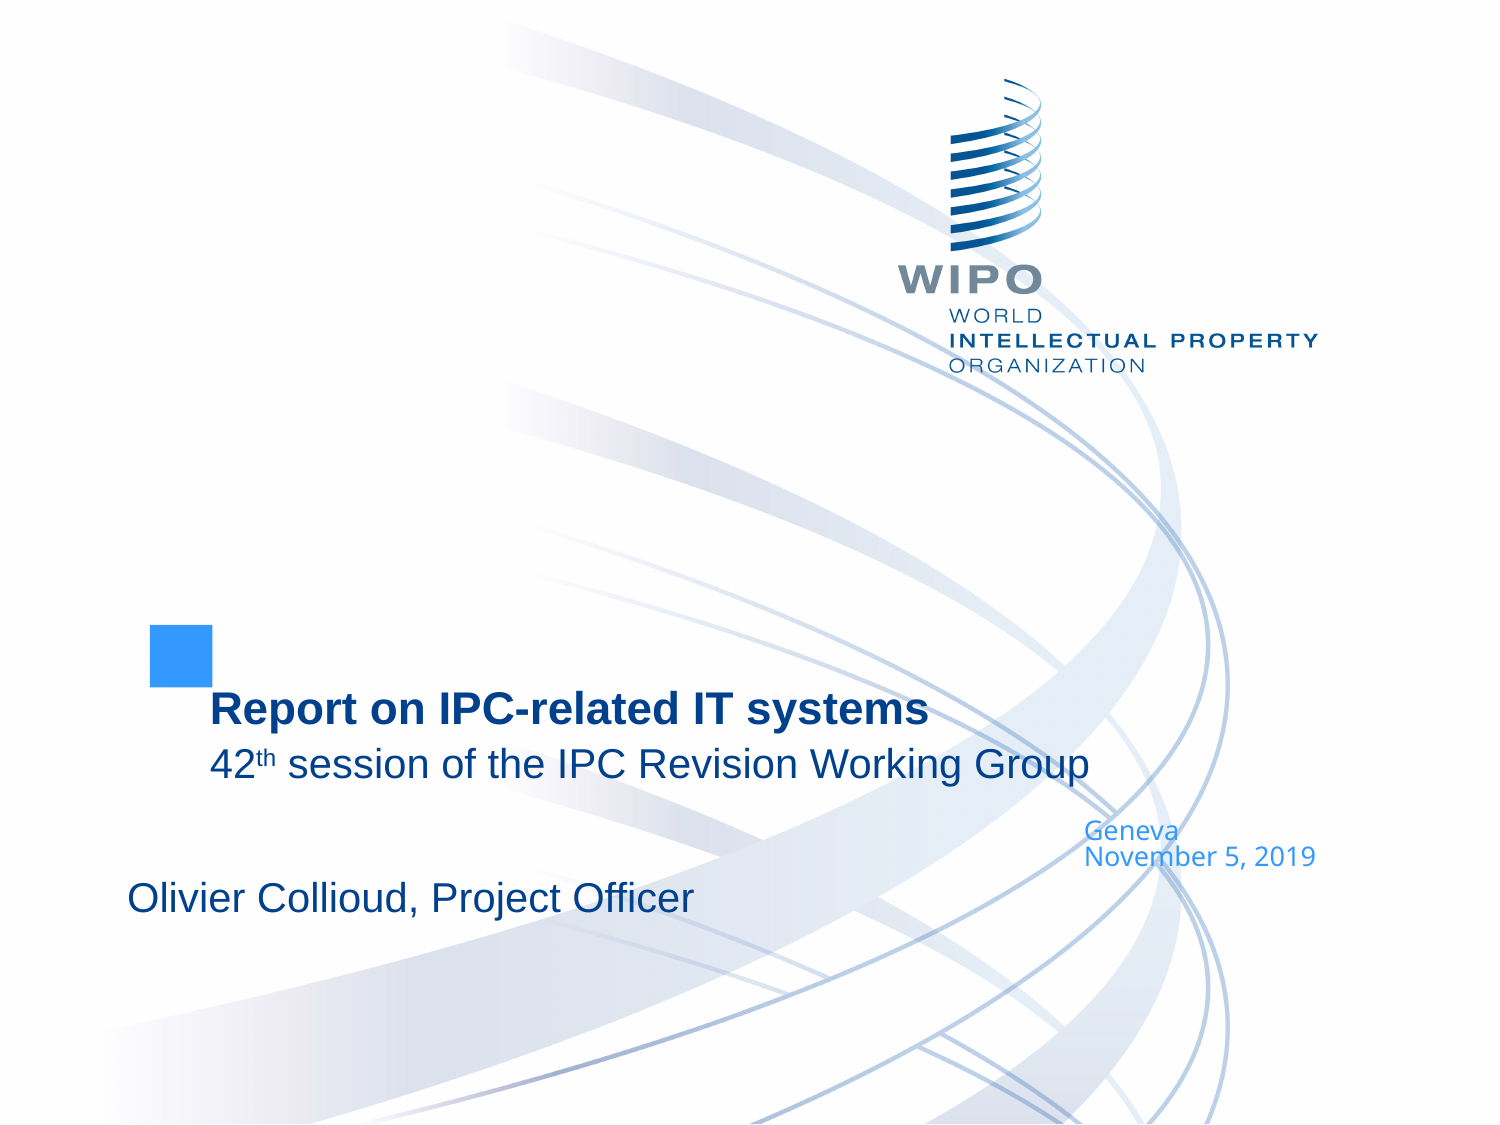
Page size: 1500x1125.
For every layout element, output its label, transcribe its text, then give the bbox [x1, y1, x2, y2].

picture [0, 0, 1500, 1125]
text_box Olivier Collioud, Project Officer [112, 863, 1352, 1071]
text_box Geneva November 5, 2019 [1068, 822, 1500, 942]
text_box [149, 624, 213, 688]
subtitle Report on IPC-related IT systems 42th session of the IPC Revision Working Group [194, 677, 1140, 863]
